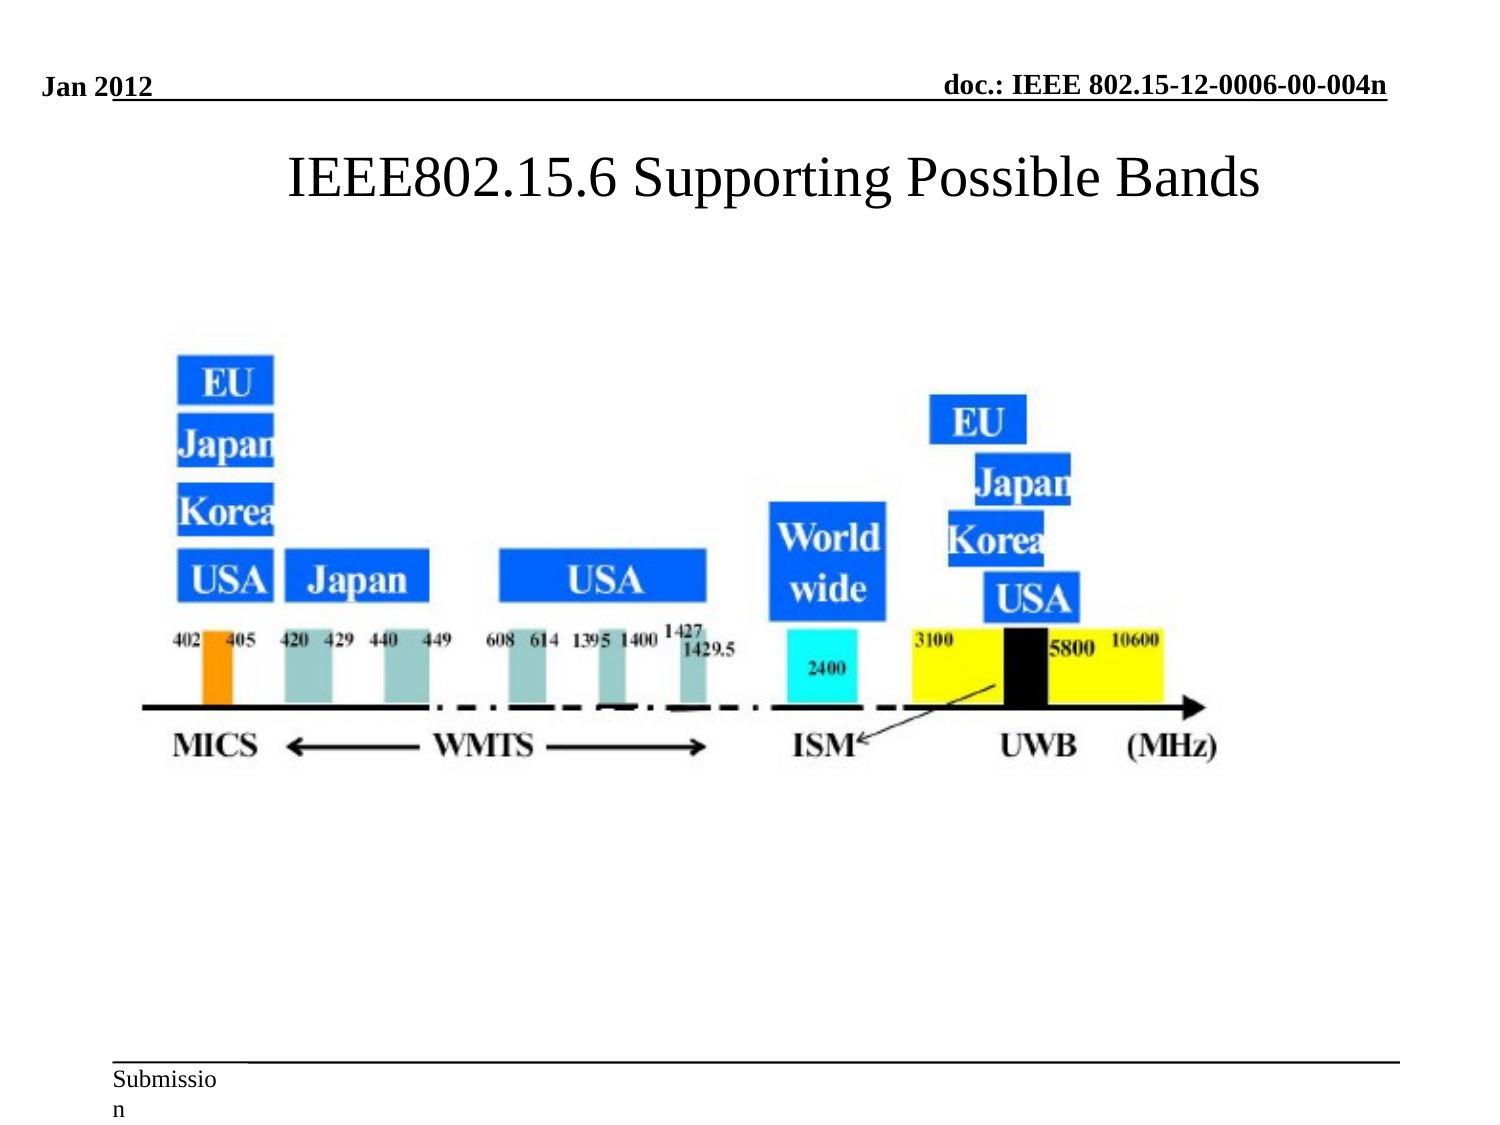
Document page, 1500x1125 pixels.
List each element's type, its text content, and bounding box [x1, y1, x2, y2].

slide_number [41, 66, 304, 103]
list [135, 326, 1234, 799]
title IEEE802.15.6 Supporting Possible Bands [174, 113, 1376, 232]
